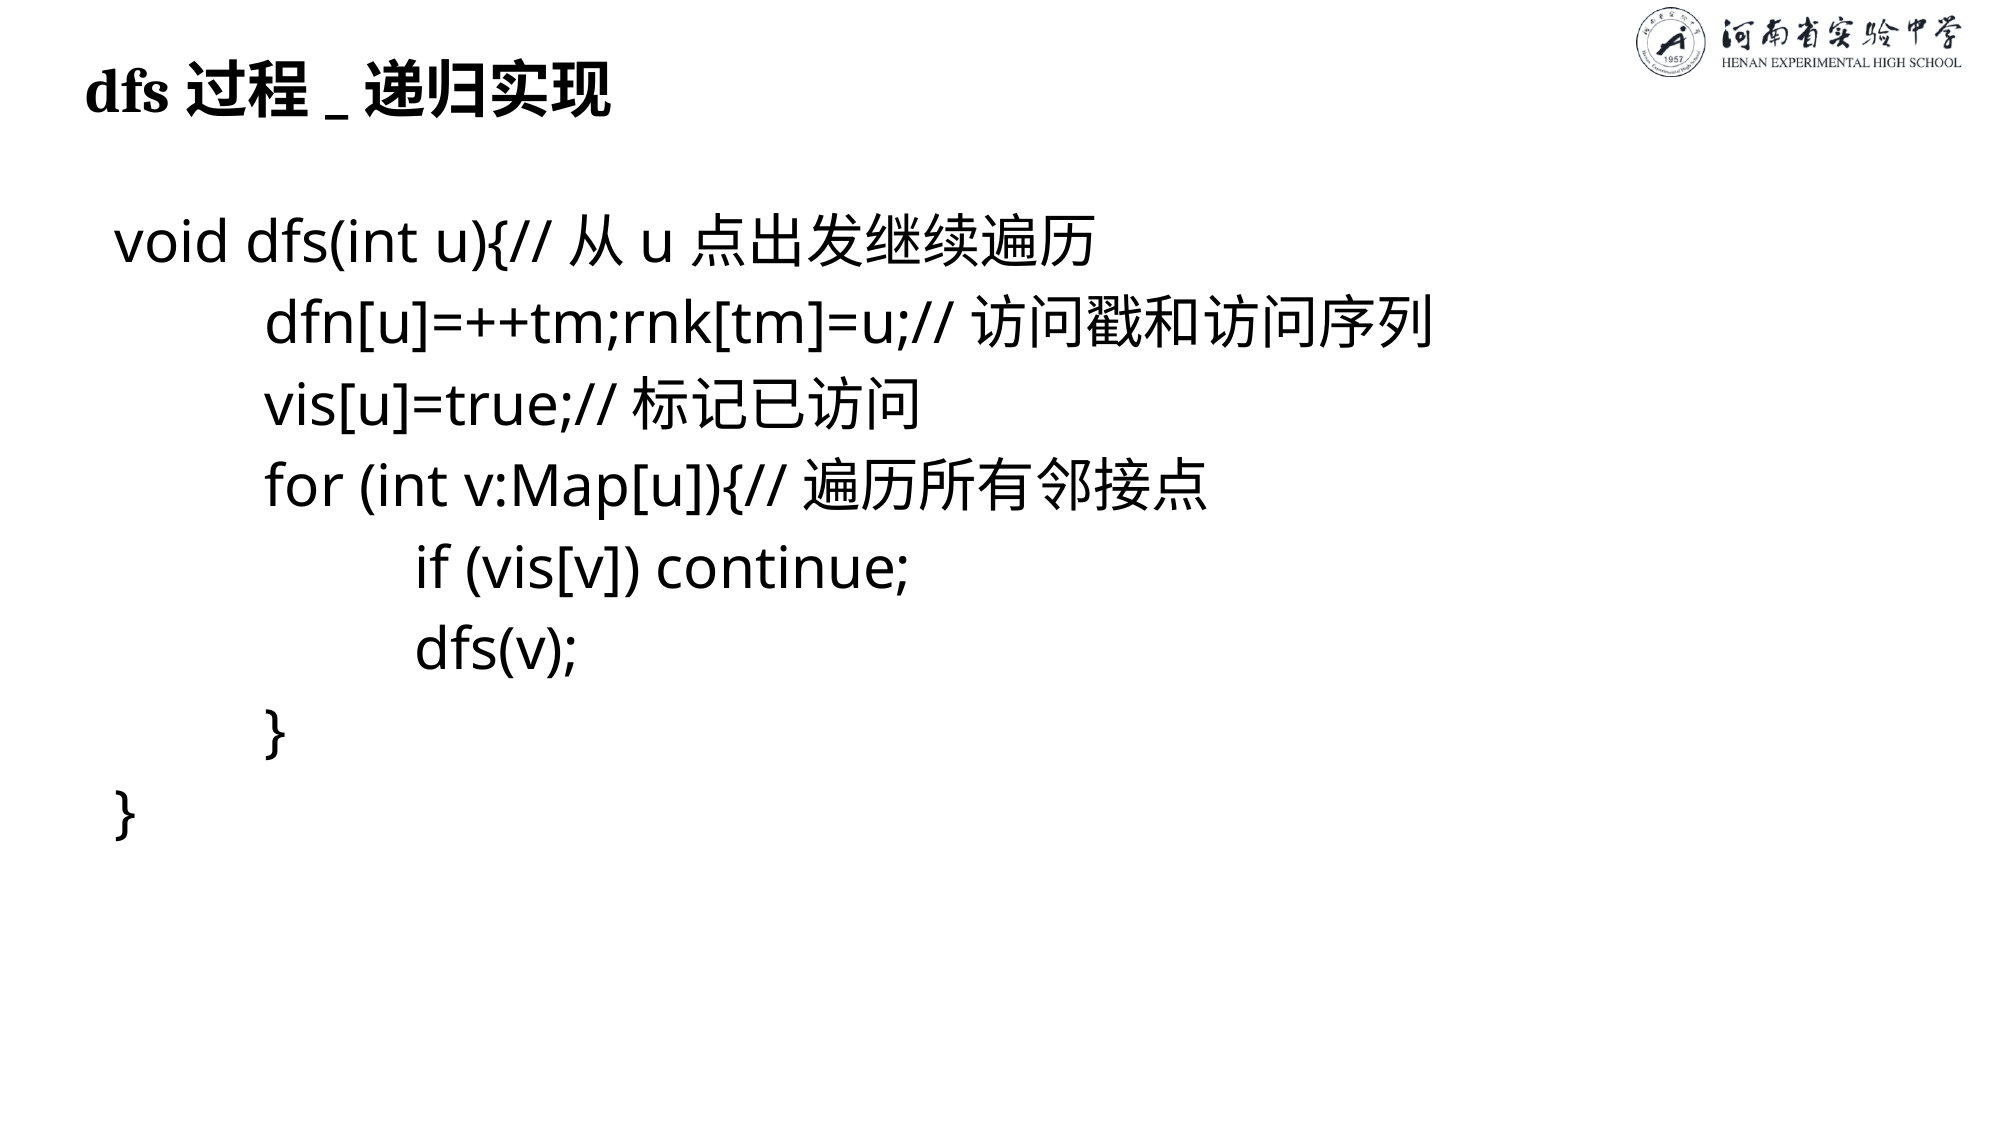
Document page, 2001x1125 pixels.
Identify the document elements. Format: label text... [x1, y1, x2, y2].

list void dfs(int u){//从u点出发继续遍历 dfn[u]=++tm;rnk[tm]=u;//访问戳和访问序列 vis[u]=true;//标记已访问 for (int v:Map[u]){//遍历所有邻接点 if (vis[v]) continue; dfs(v); } } [99, 196, 1900, 988]
title dfs过程_递归实现 [70, 16, 1931, 159]
